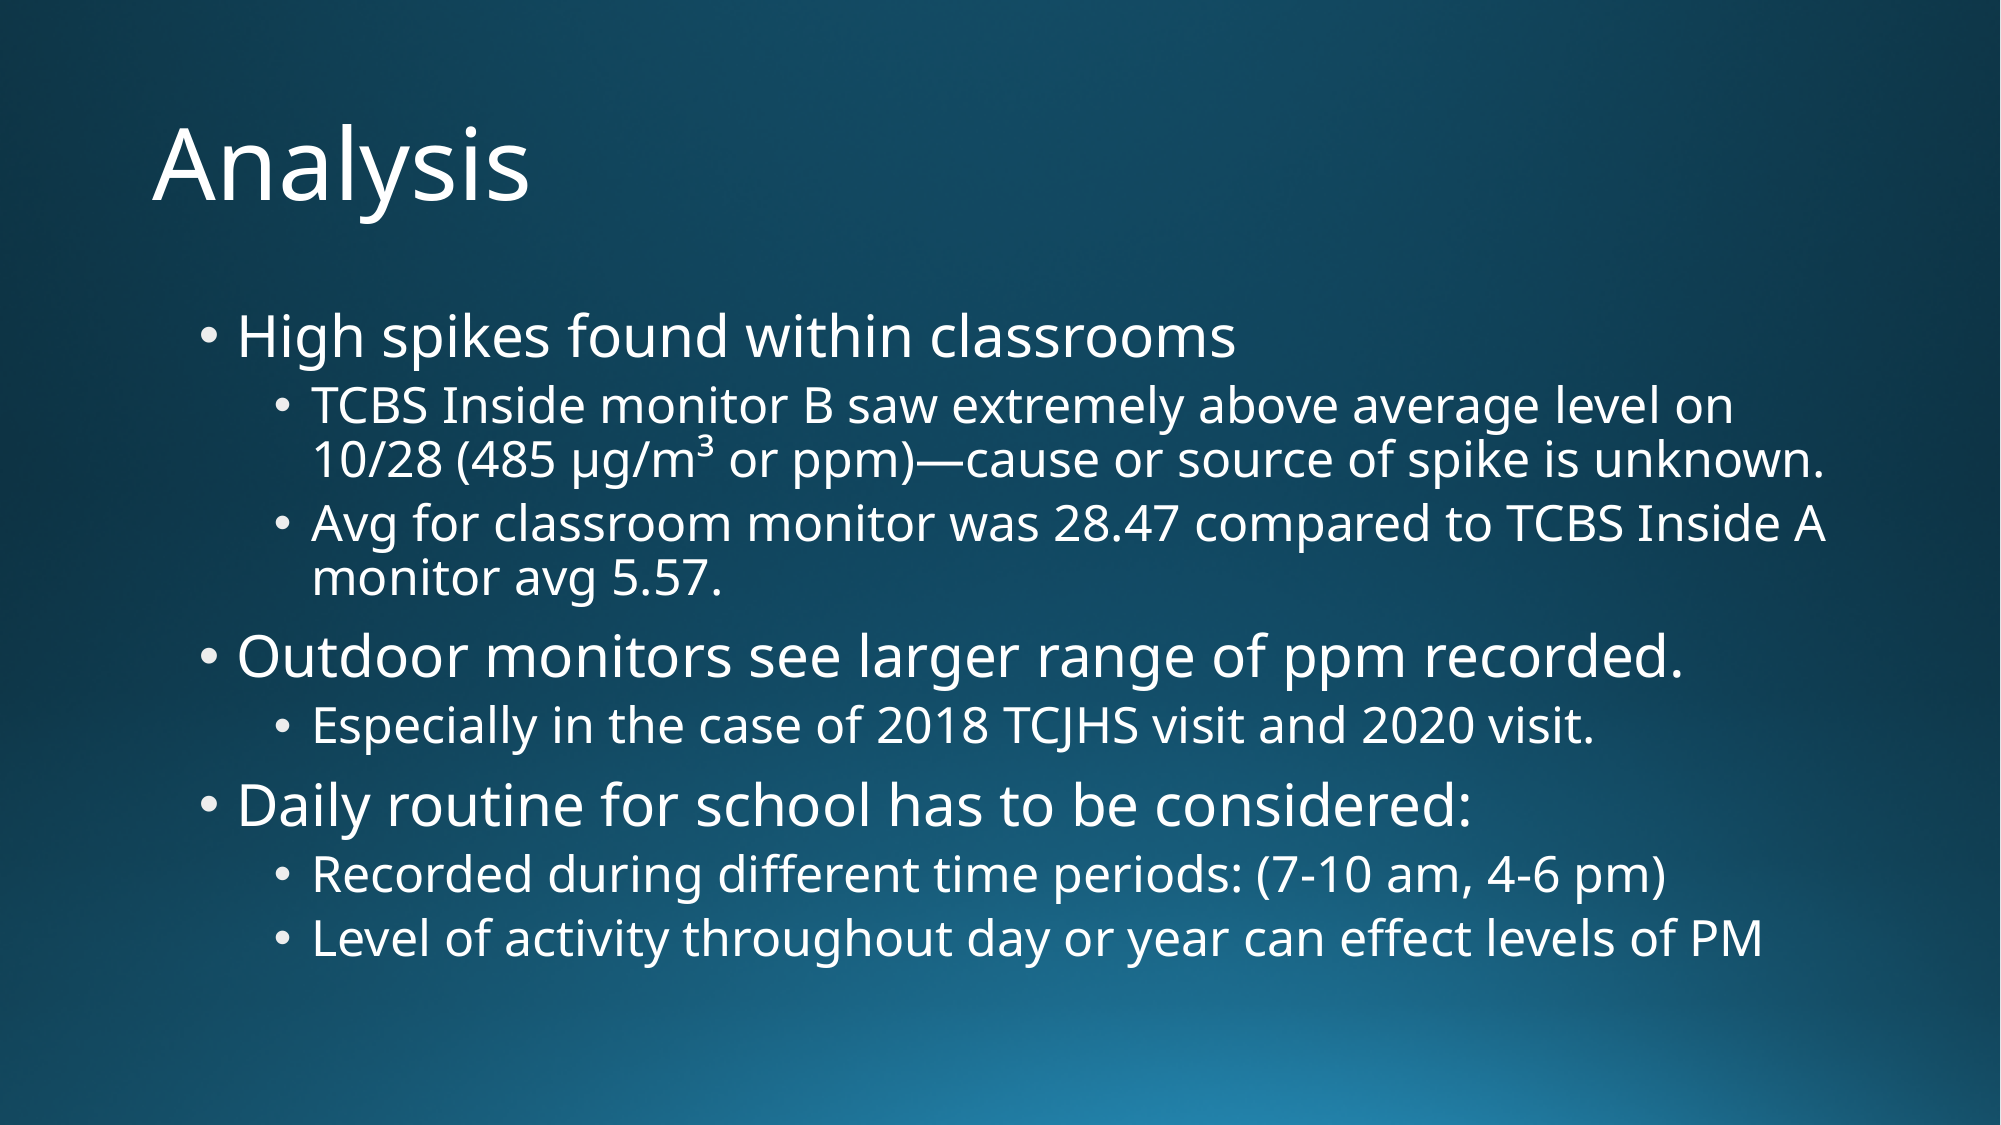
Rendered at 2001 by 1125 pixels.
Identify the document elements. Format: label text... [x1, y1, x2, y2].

list High spikes found within classrooms TCBS Inside monitor B saw extremely above average level on 10/28 (485 µg/m³ or ppm)—cause or source of spike is unknown. Avg for classroom monitor was 28.47 compared to TCBS Inside A monitor avg 5.57. Outdoor monitors see larger range of ppm recorded. Especially in the case of 2018 TCJHS visit and 2020 visit. Daily routine for school has to be considered: Recorded during different time periods: (7-10 am, 4-6 pm) Level of activity throughout day or year can effect levels of PM [183, 299, 1863, 1014]
picture [0, 0, 2001, 1125]
title Analysis [137, 59, 1863, 278]
